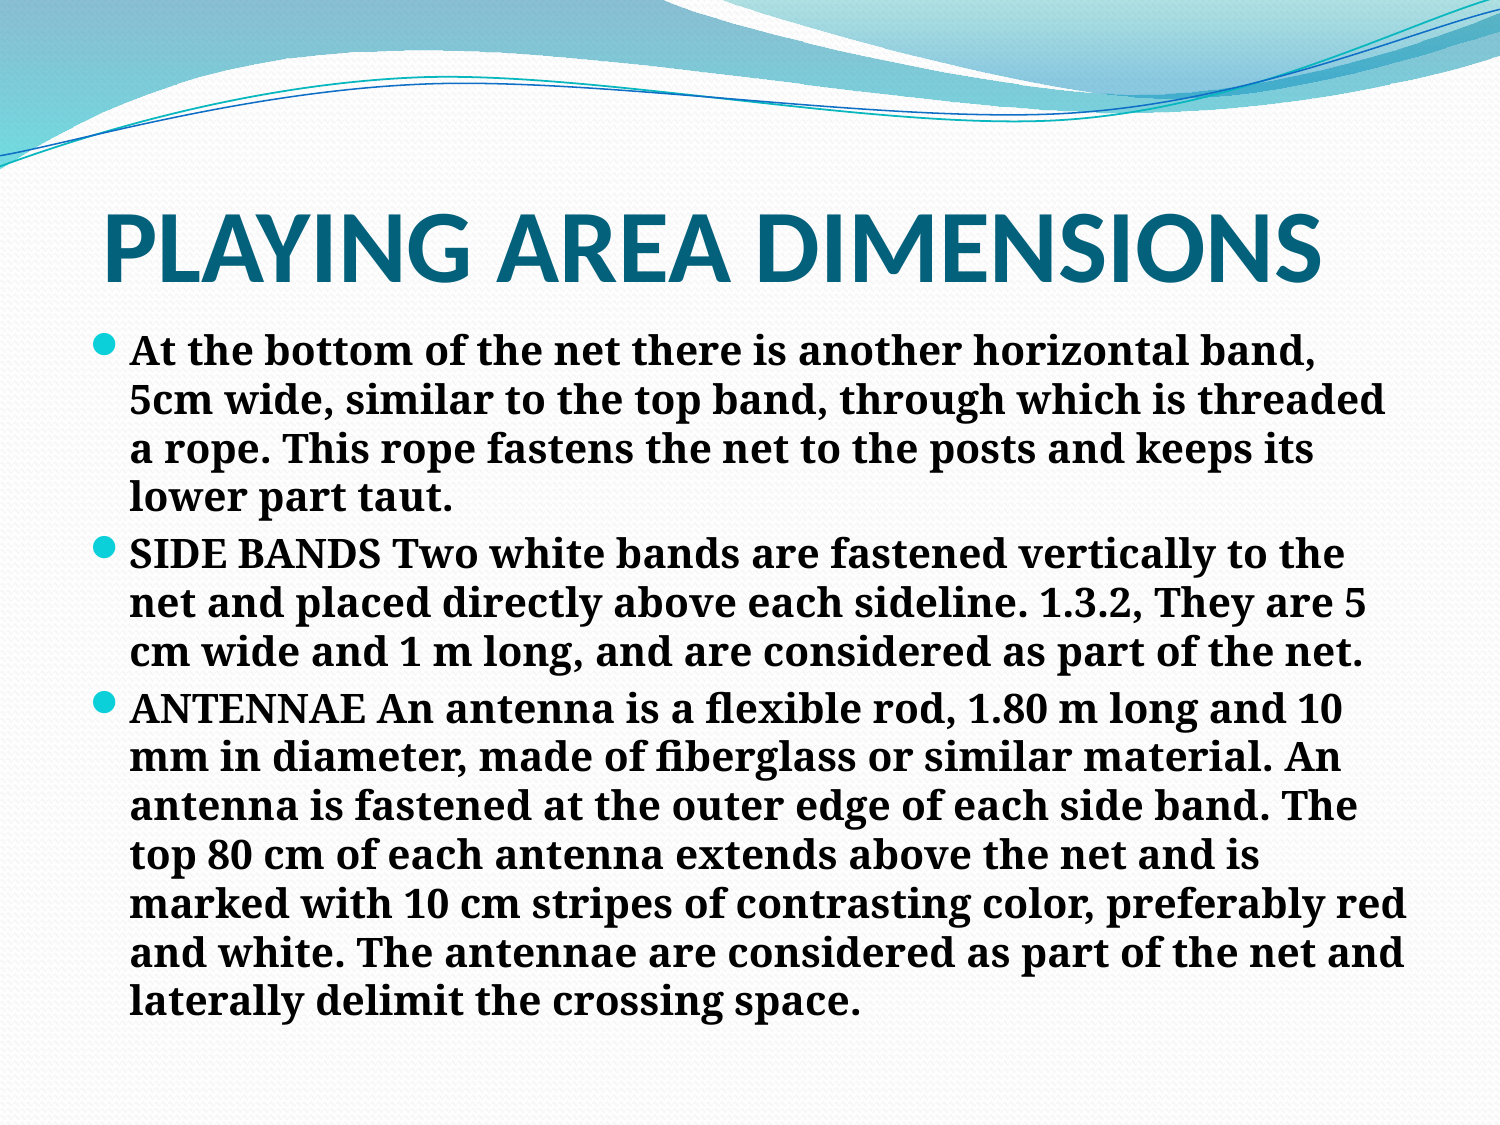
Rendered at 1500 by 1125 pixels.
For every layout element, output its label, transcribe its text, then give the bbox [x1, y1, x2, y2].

title PLAYING AREA DIMENSIONS [75, 115, 1425, 303]
list At the bottom of the net there is another horizontal band, 5cm wide, similar to the top band, through which is threaded a rope. This rope fastens the net to the posts and keeps its lower part taut. SIDE BANDS Two white bands are fastened vertically to the net and placed directly above each sideline. 1.3.2, They are 5 cm wide and 1 m long, and are considered as part of the net. ANTENNAE An antenna is a flexible rod, 1.80 m long and 10 mm in diameter, made of fiberglass or similar material. An antenna is fastened at the outer edge of each side band. The top 80 cm of each antenna extends above the net and is marked with 10 cm stripes of contrasting color, preferably red and white. The antennae are considered as part of the net and laterally delimit the crossing space. [75, 317, 1425, 1038]
